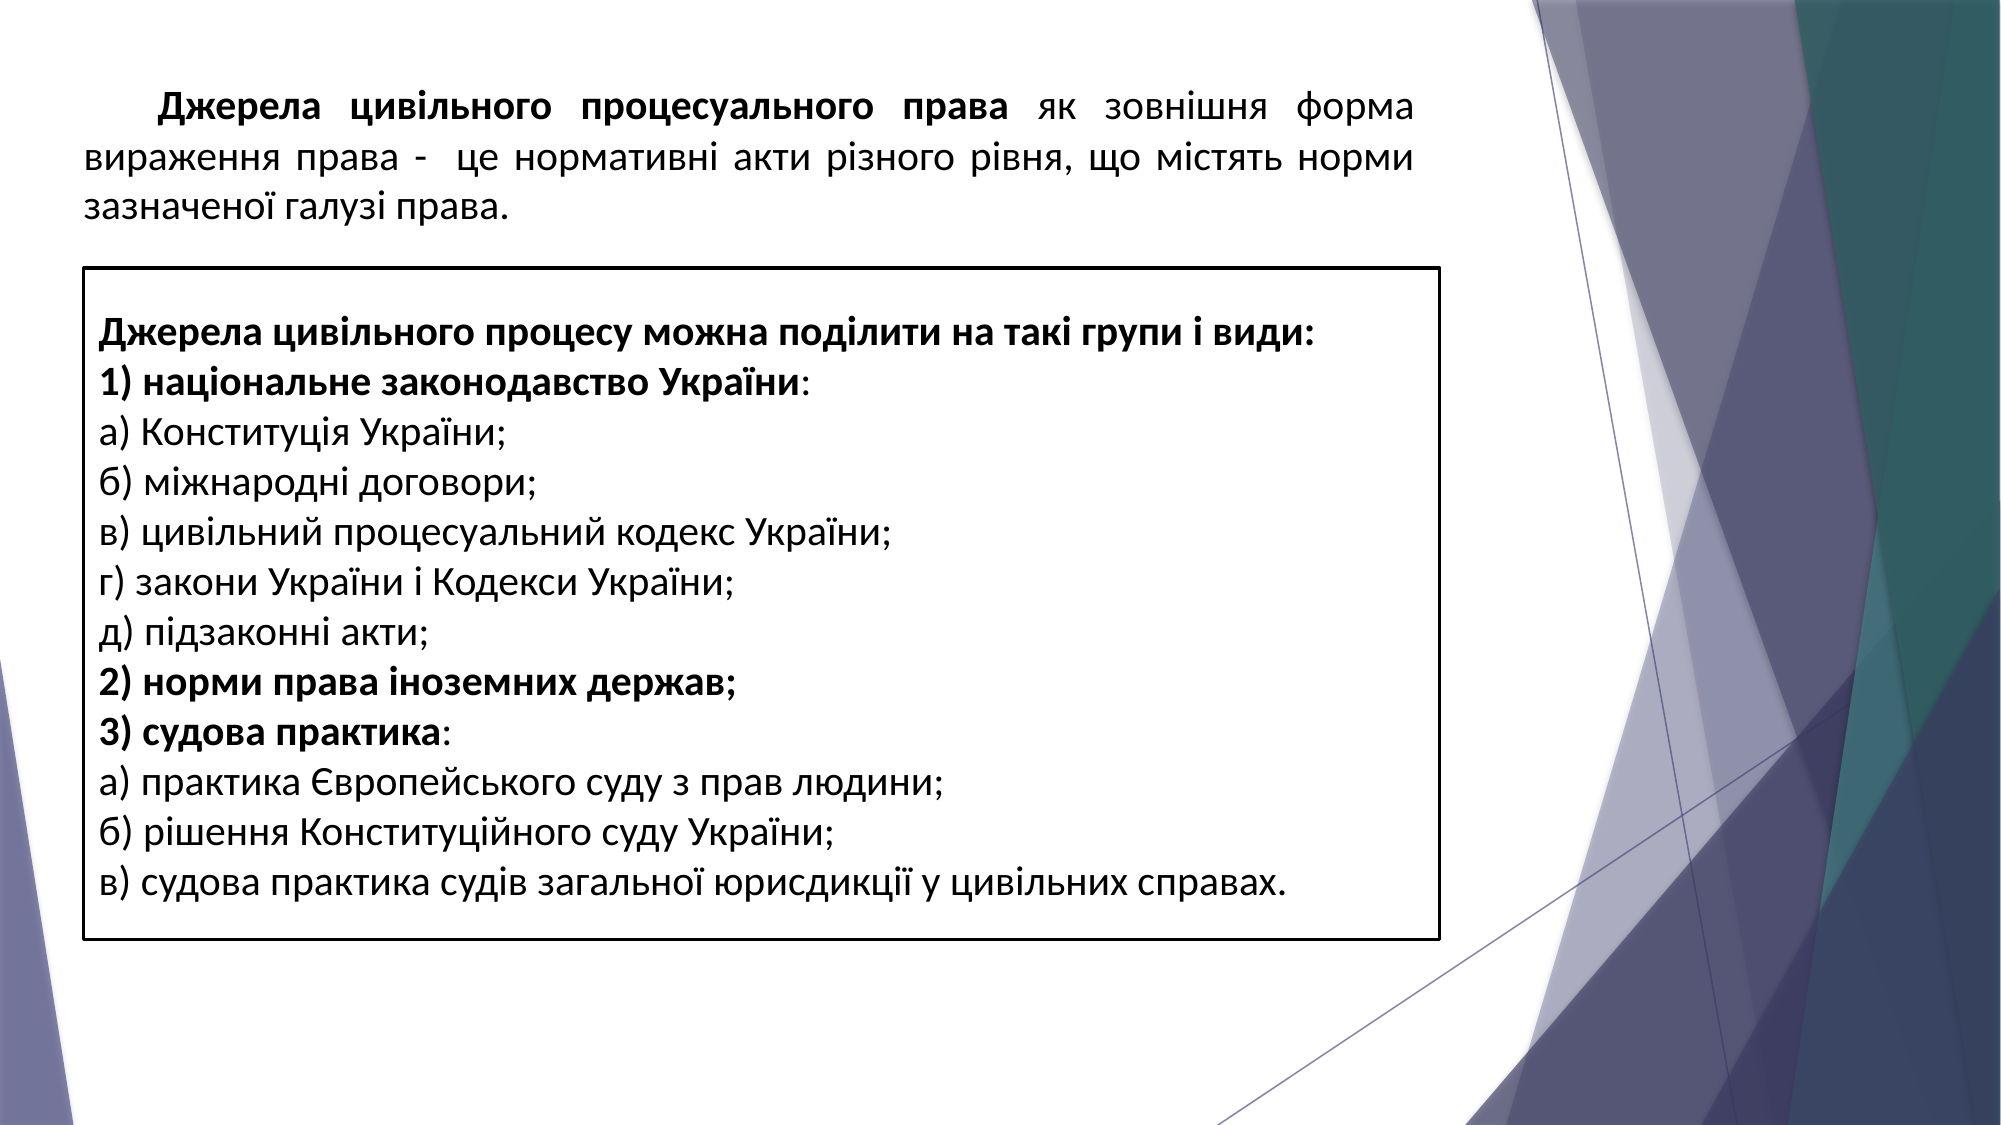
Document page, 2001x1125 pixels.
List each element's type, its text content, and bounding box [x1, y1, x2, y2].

text_box Джерела цивільного процесу можна поділити на такі групи і види: 1) національне законодавство України: а) Конституція України; б) міжнародні договори; в) цивільний процесуальний кодекс України; г) закони України і Кодекси України; д) підзаконні акти; 2) норми права іноземних держав; 3) судова практика: а) практика Європейського суду з прав людини; б) рішення Конституційного суду України; в) судова практика судів загальної юрисдикції у цивільних справах. [82, 266, 1441, 941]
text_box Джерела цивільного процесуального права як зовнішня форма вираження права - це нормативні акти різного рівня, що містять норми зазначеної галузі права. [68, 70, 1430, 236]
